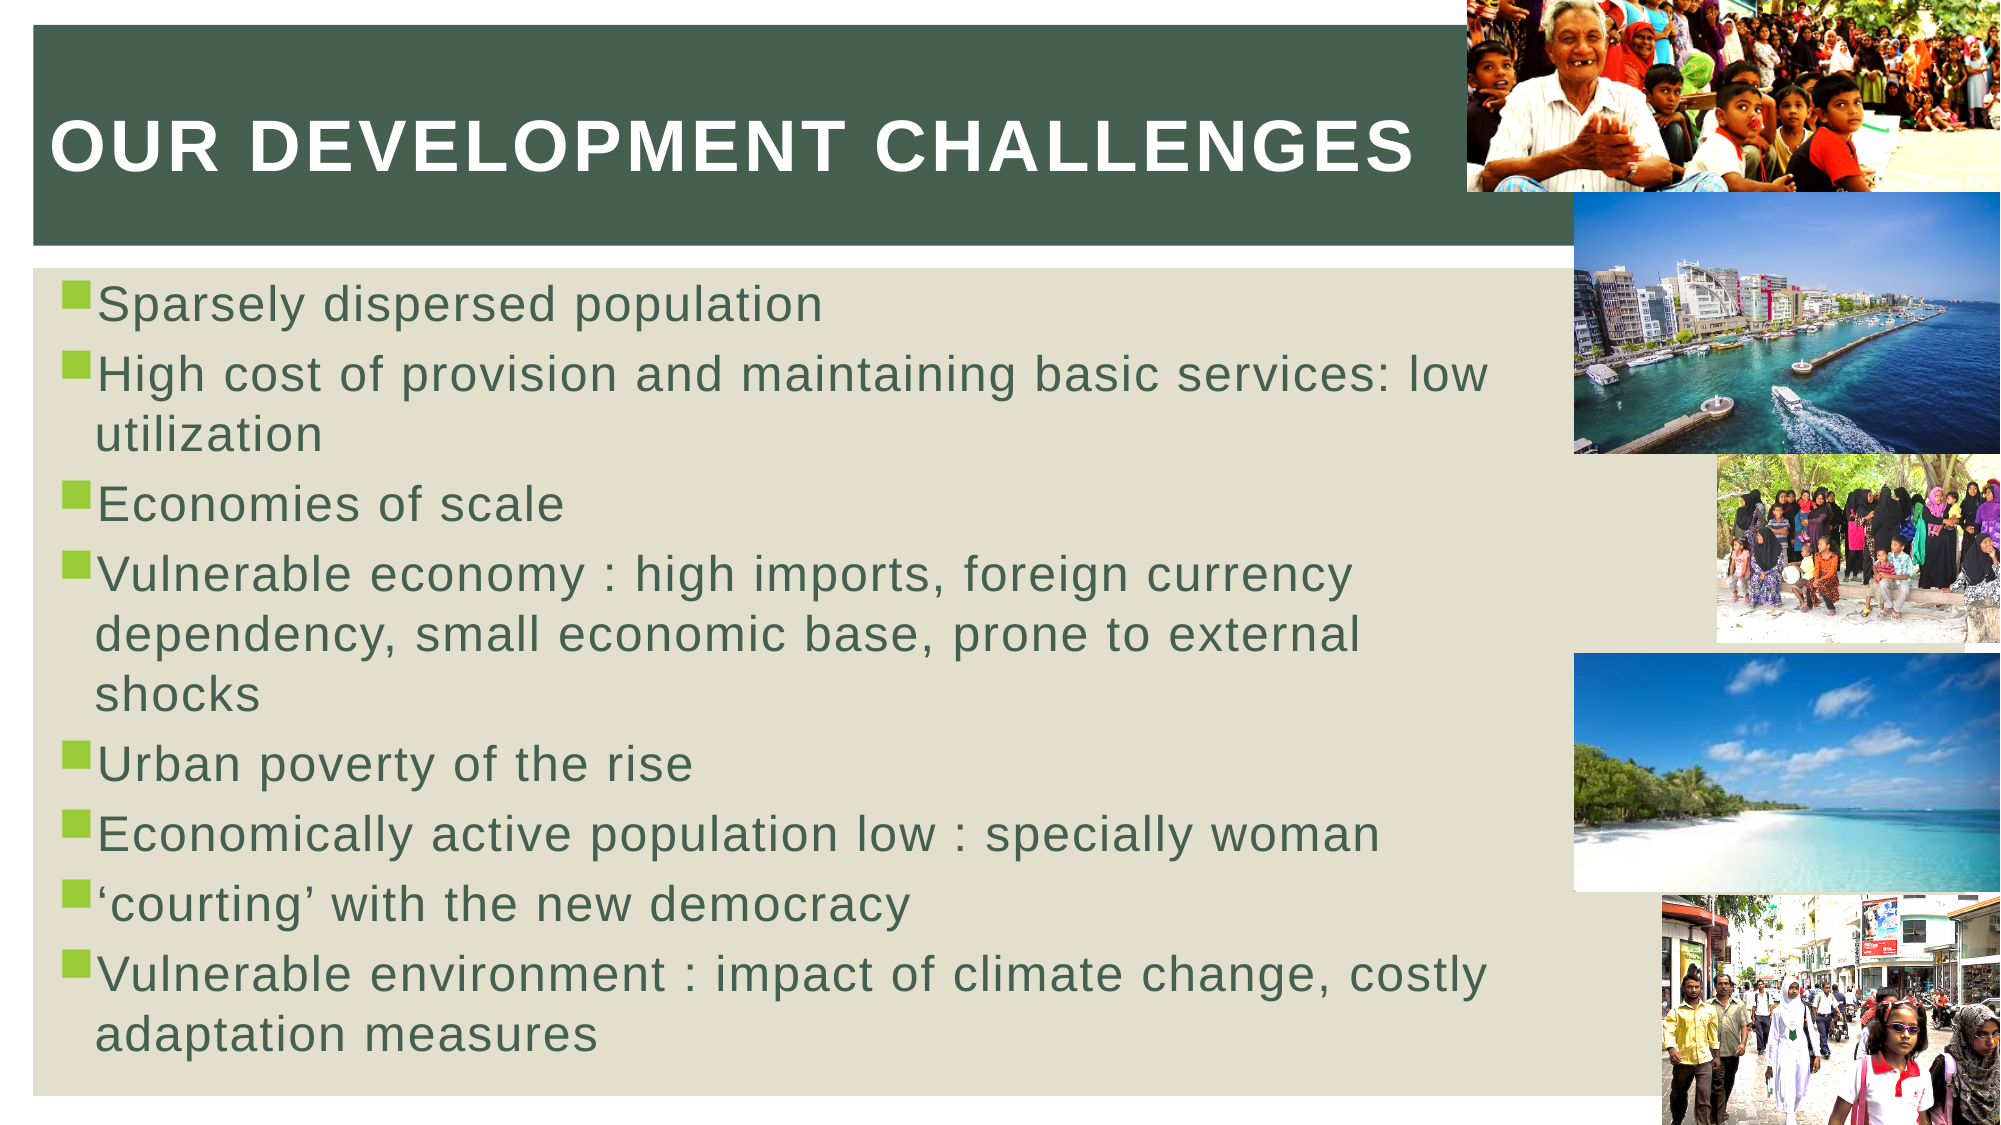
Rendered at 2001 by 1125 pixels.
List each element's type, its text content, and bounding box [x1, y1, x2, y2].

picture [1574, 653, 2000, 892]
picture [1662, 895, 2000, 1125]
title Our Development challenges [34, 55, 1574, 229]
picture [1467, 0, 2000, 643]
list Sparsely dispersed population High cost of provision and maintaining basic services: low utilization Economies of scale Vulnerable economy : high imports, foreign currency dependency, small economic base, prone to external shocks Urban poverty of the rise Economically active population low : specially woman ‘courting’ with the new democracy Vulnerable environment : impact of climate change, costly adaptation measures [34, 263, 1550, 1100]
